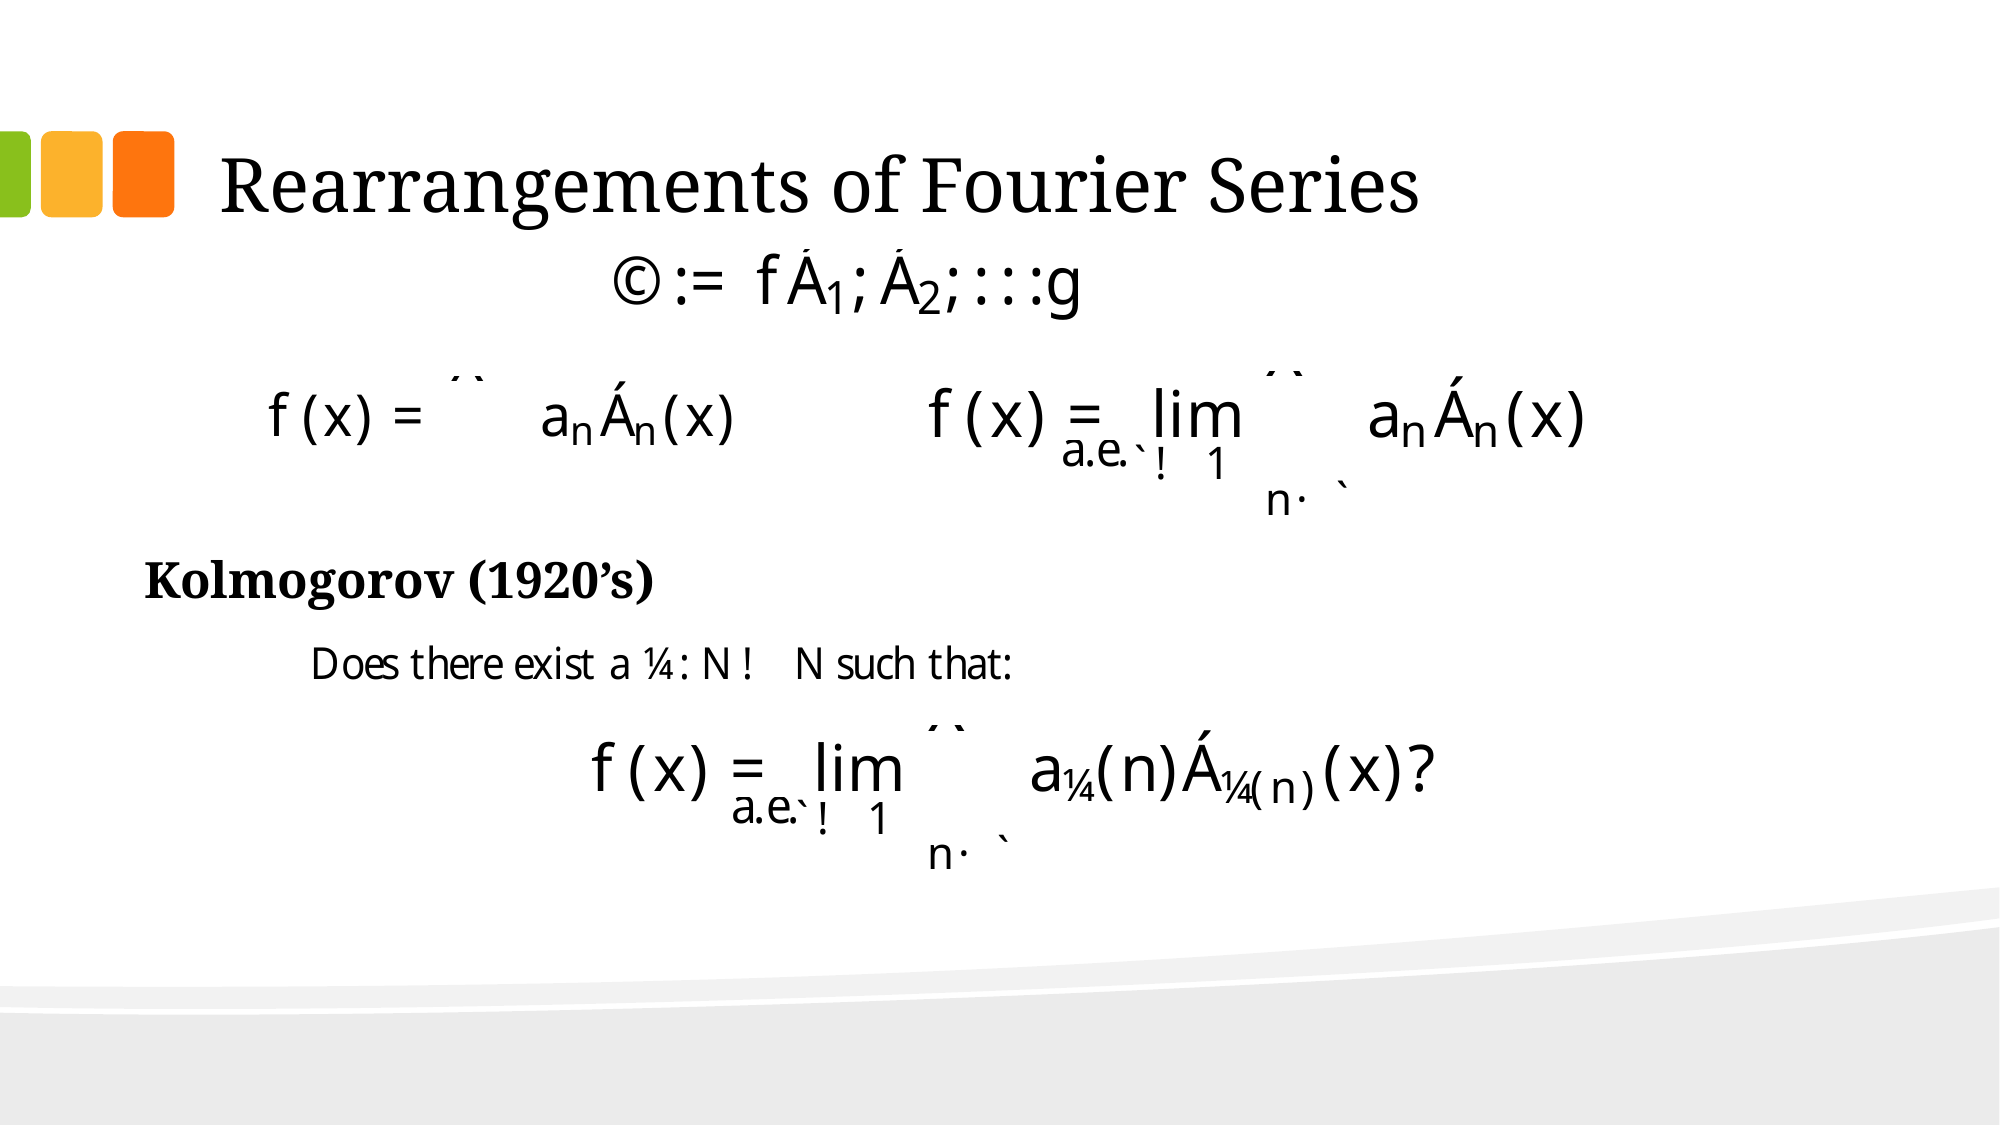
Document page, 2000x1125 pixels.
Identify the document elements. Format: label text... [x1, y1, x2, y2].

picture [585, 725, 1442, 889]
picture [604, 249, 1082, 331]
picture [924, 370, 1594, 534]
title Rearrangements of Fourier Series [199, 24, 1800, 238]
text_box Kolmogorov (1920’s) [124, 512, 715, 619]
picture [268, 376, 738, 471]
picture [309, 642, 1014, 684]
